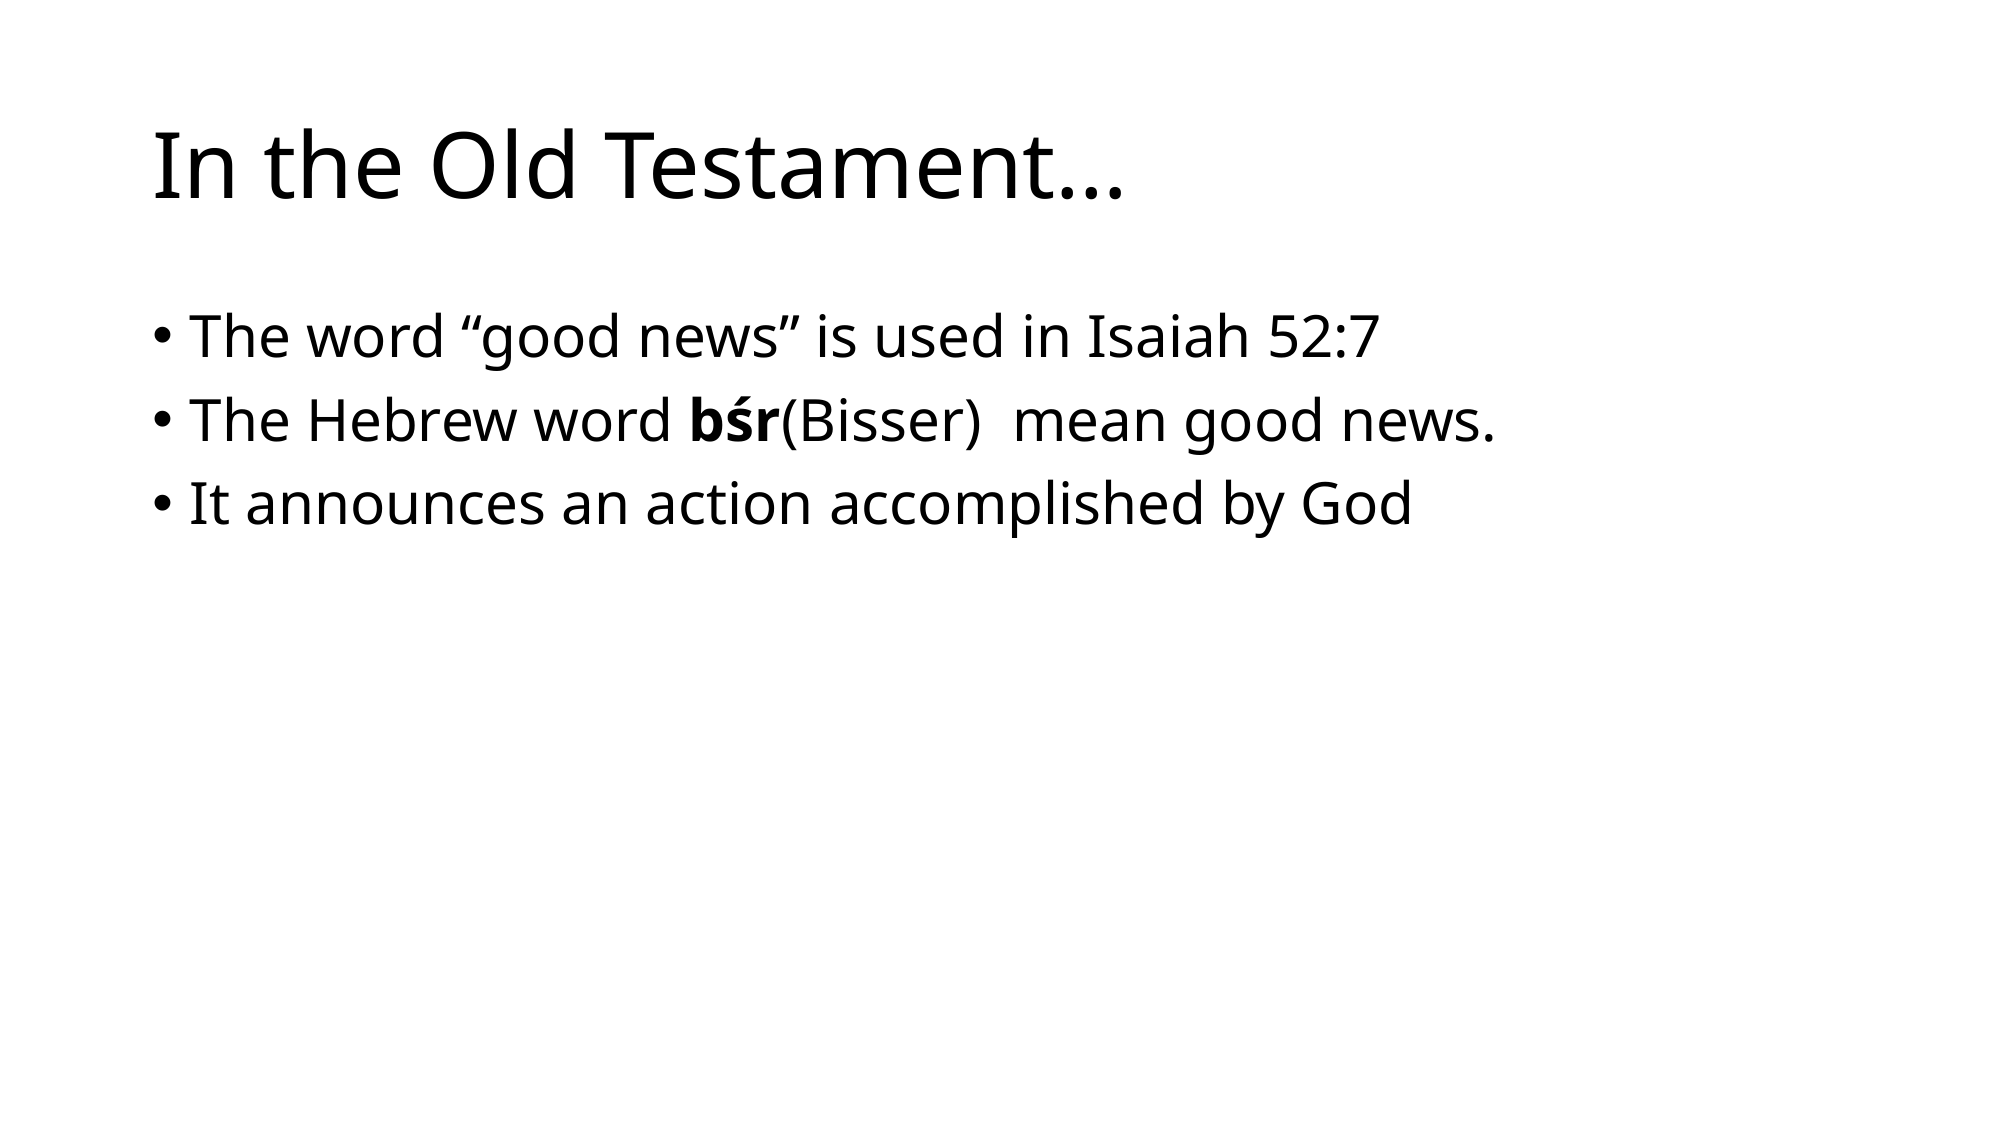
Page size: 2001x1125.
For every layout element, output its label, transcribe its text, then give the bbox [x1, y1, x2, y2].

list The word “good news” is used in Isaiah 52:7 The Hebrew word bśr(Bisser) mean good news. It announces an action accomplished by God [137, 299, 1863, 1014]
title In the Old Testament… [137, 59, 1863, 278]
